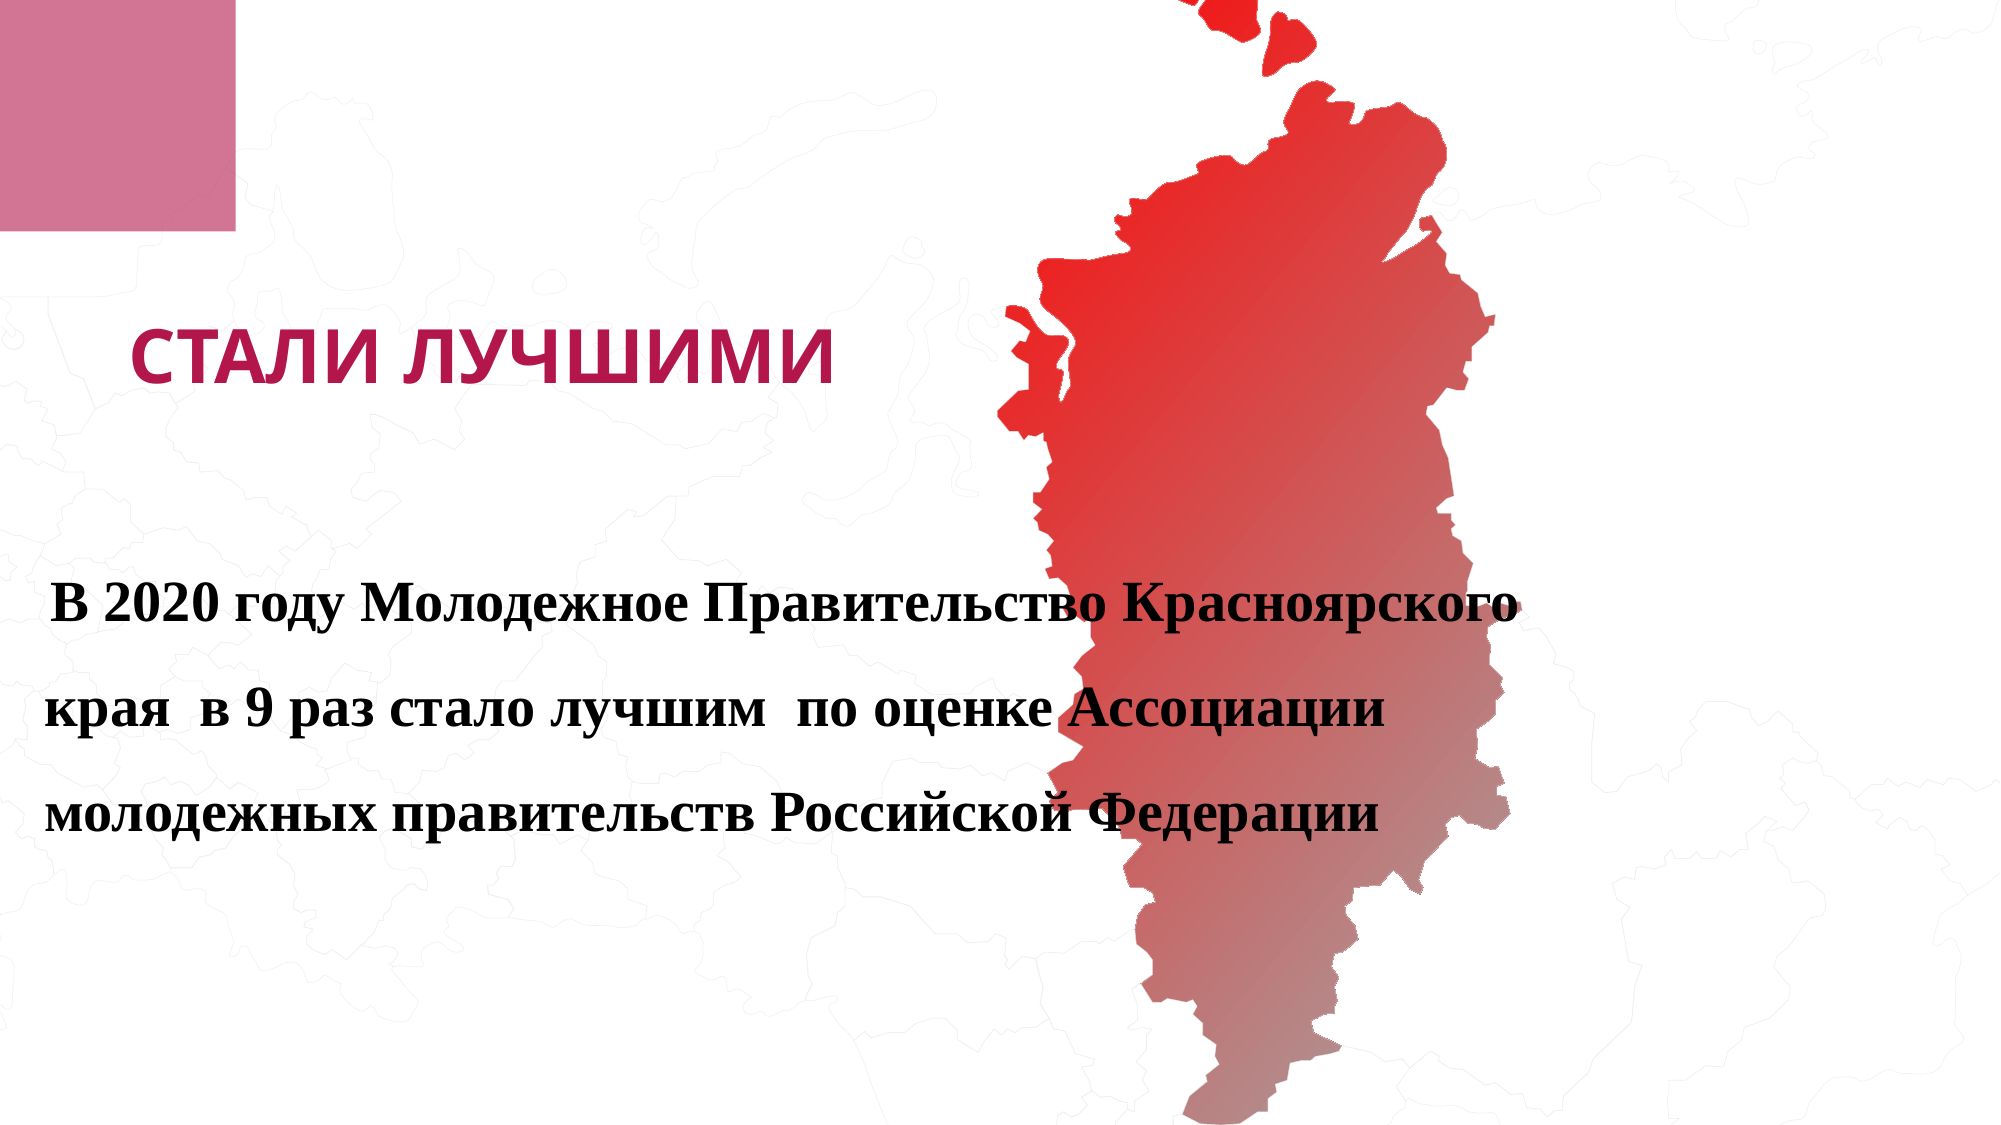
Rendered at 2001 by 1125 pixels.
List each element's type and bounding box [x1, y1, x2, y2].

text_box [0, 0, 2000, 1125]
